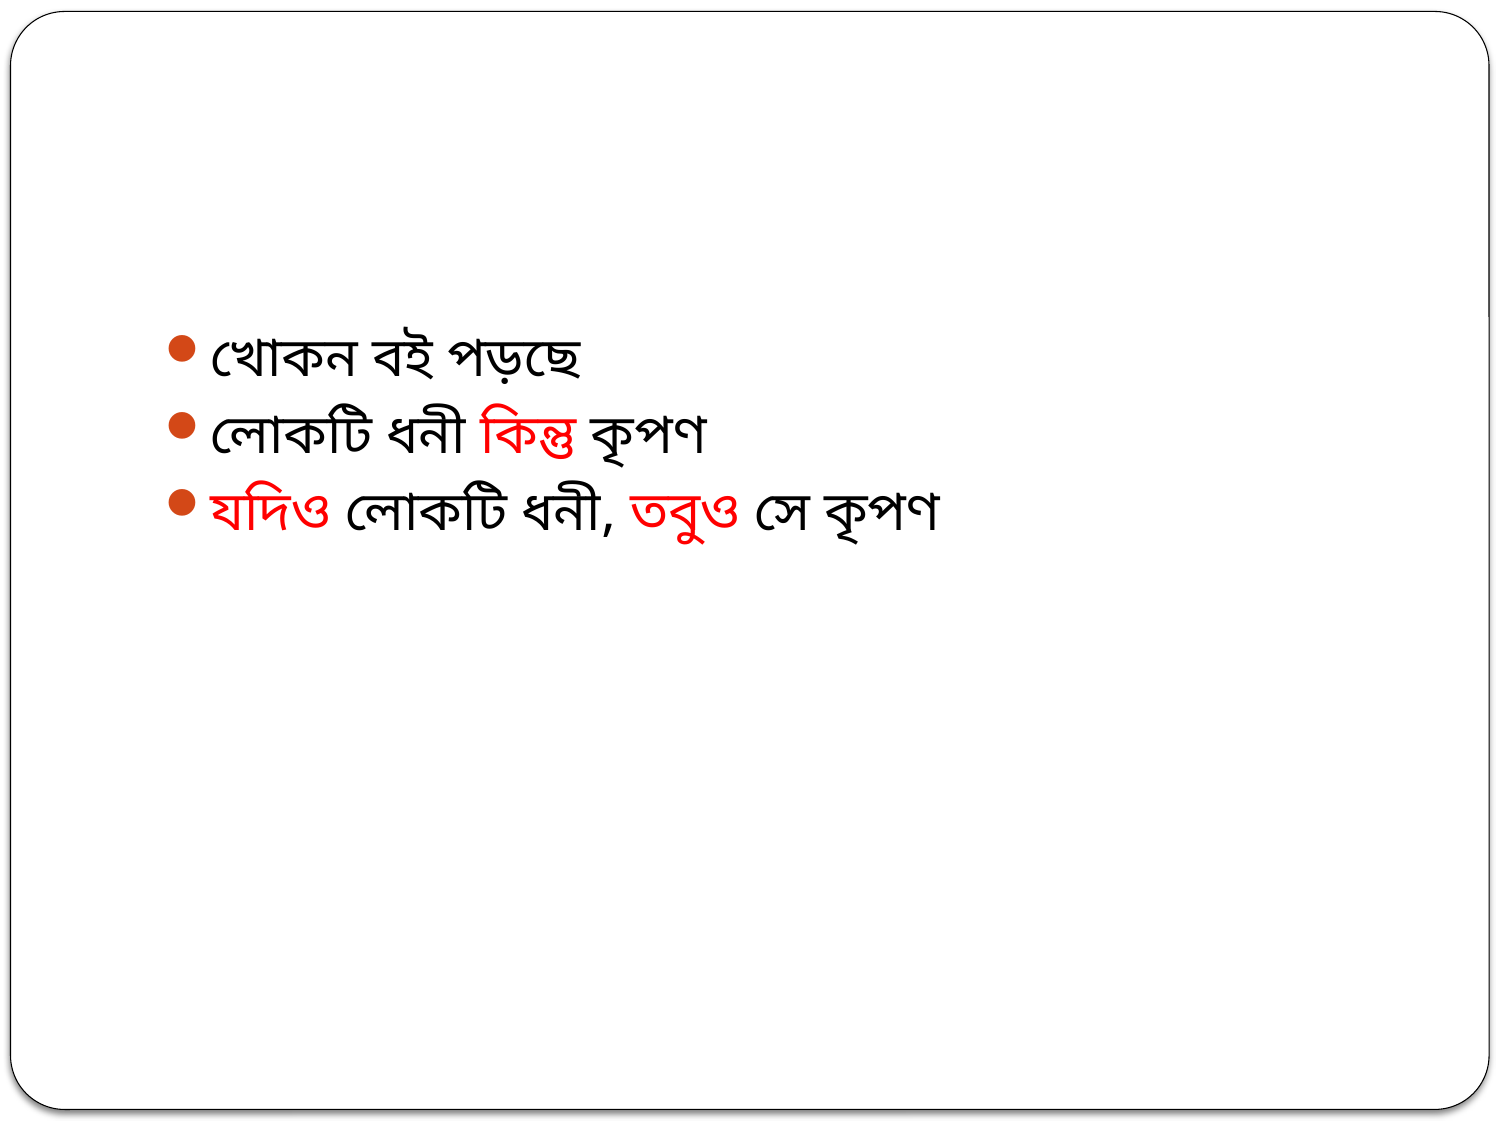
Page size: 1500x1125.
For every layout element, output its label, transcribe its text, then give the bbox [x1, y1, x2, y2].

list খোকন বই পড়ছে লোকটি ধনী কিন্তু কৃপণ যদিও লোকটি ধনী, তবুও সে কৃপণ [150, 237, 1425, 988]
